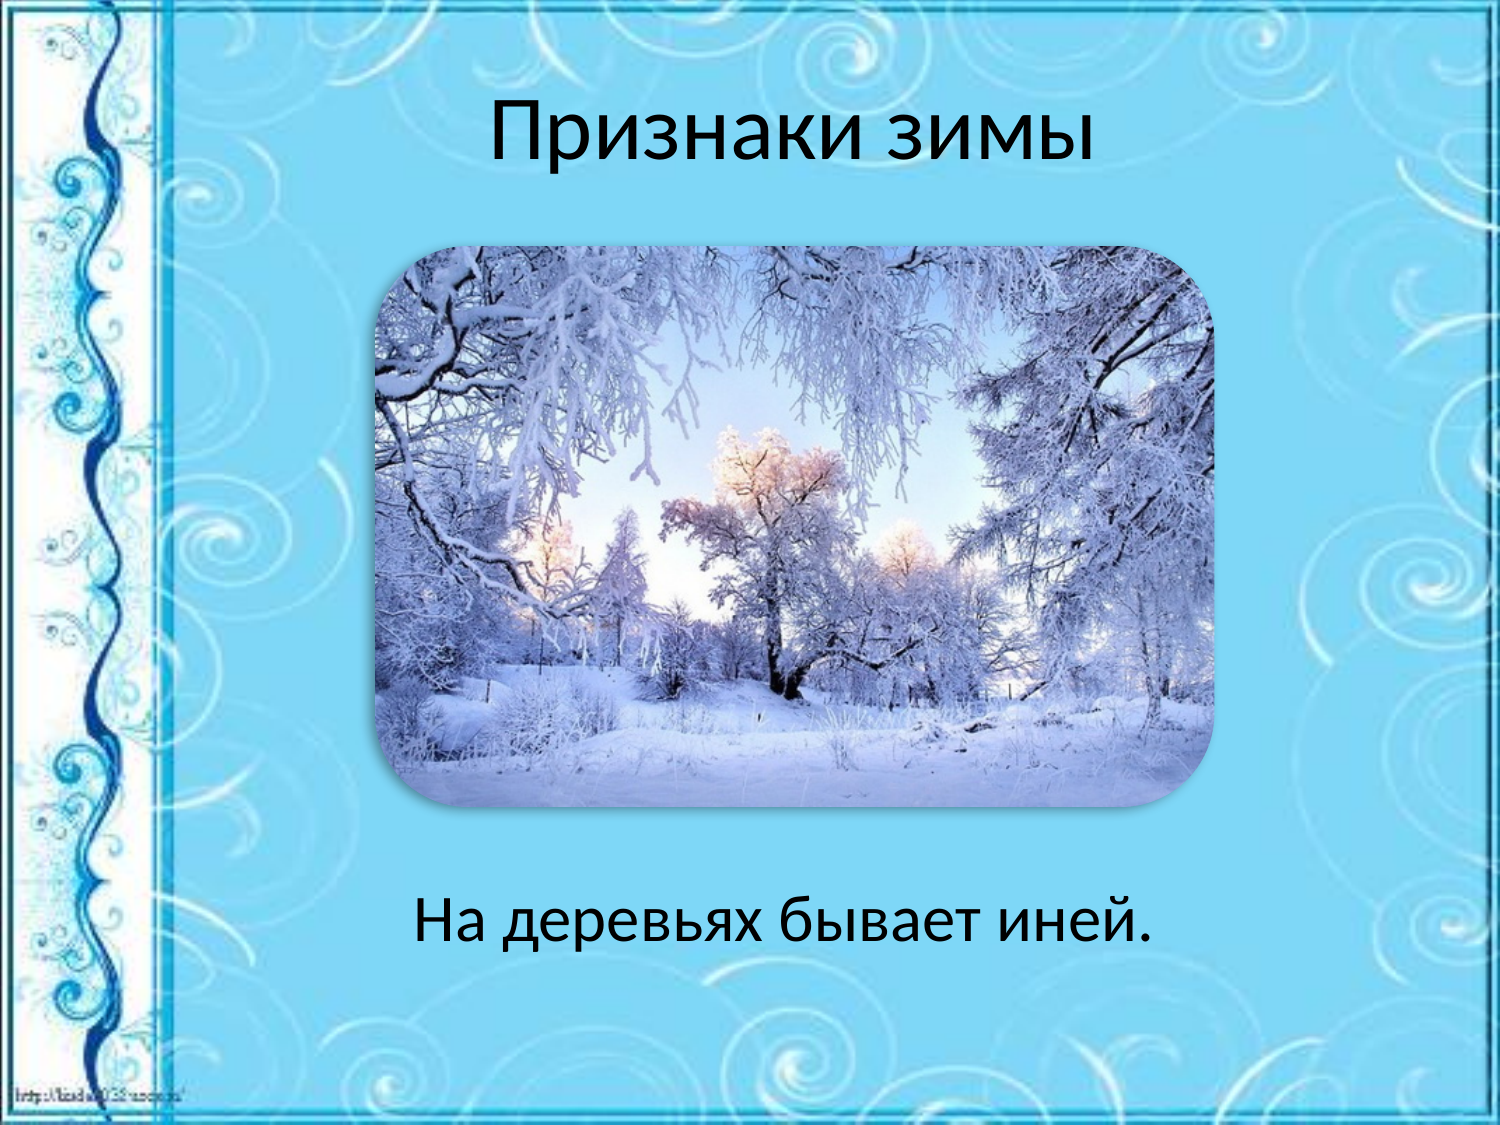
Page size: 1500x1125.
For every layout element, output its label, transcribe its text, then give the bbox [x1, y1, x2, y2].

subtitle На деревьях бывает иней. [398, 867, 1418, 1032]
picture [0, 0, 1500, 1125]
title Признаки зимы [199, 46, 1388, 200]
